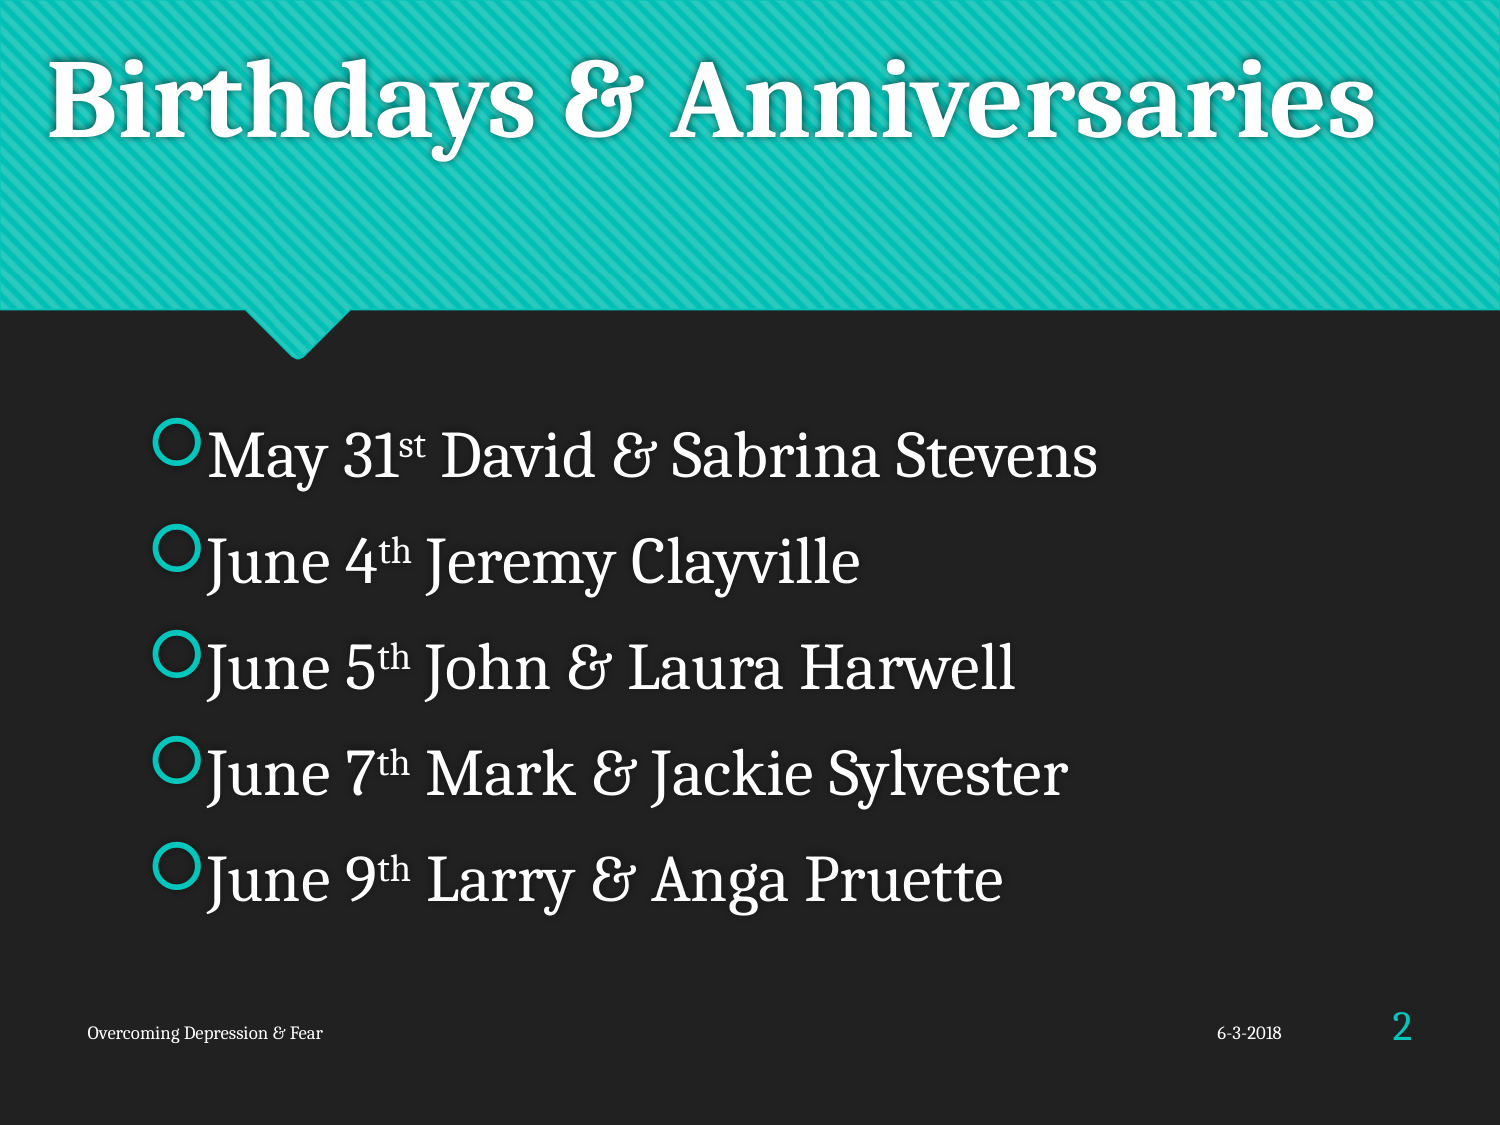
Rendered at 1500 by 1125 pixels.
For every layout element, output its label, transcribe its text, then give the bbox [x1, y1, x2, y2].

list May 31st David & Sabrina Stevens June 4th Jeremy Clayville June 5th John & Laura Harwell June 7th Mark & Jackie Sylvester June 9th Larry & Anga Pruette [132, 364, 1400, 962]
footer Overcoming Depression & Fear [72, 991, 1105, 1051]
slide_number 2 [1296, 970, 1428, 1051]
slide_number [1133, 991, 1296, 1051]
title Birthdays & Anniversaries [31, 8, 1469, 168]
